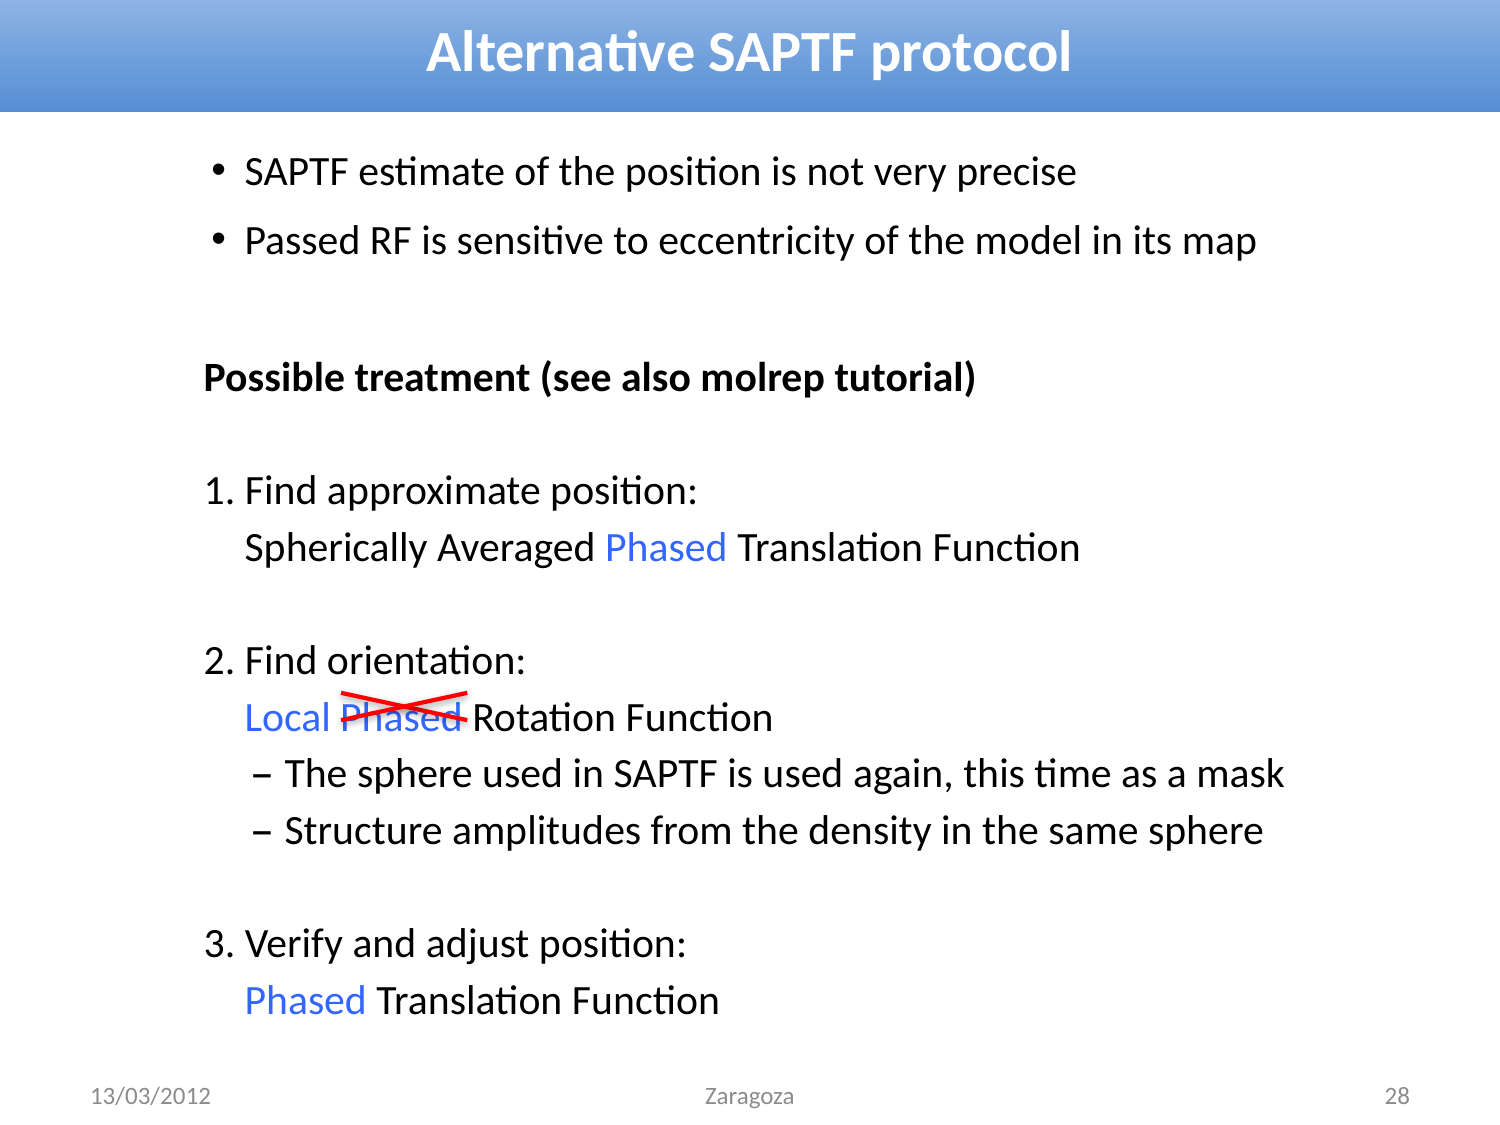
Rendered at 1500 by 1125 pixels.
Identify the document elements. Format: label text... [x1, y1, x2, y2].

list SAPTF estimate of the position is not very precise Passed RF is sensitive to eccentricity of the model in its map Possible treatment (see also molrep tutorial) 1. Find approximate position: Spherically Averaged Phased Translation Function 2. Find orientation: Local Phased Rotation Function The sphere used in SAPTF is used again, this time as a mask Structure amplitudes from the density in the same sphere 3. Verify and adjust position: Phased Translation Function [188, 136, 1312, 1023]
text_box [340, 692, 468, 721]
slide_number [75, 1065, 425, 1125]
title Alternative SAPTF protocol [0, 0, 1500, 112]
footer Zaragoza [512, 1065, 988, 1125]
slide_number 28 [1074, 1065, 1425, 1125]
